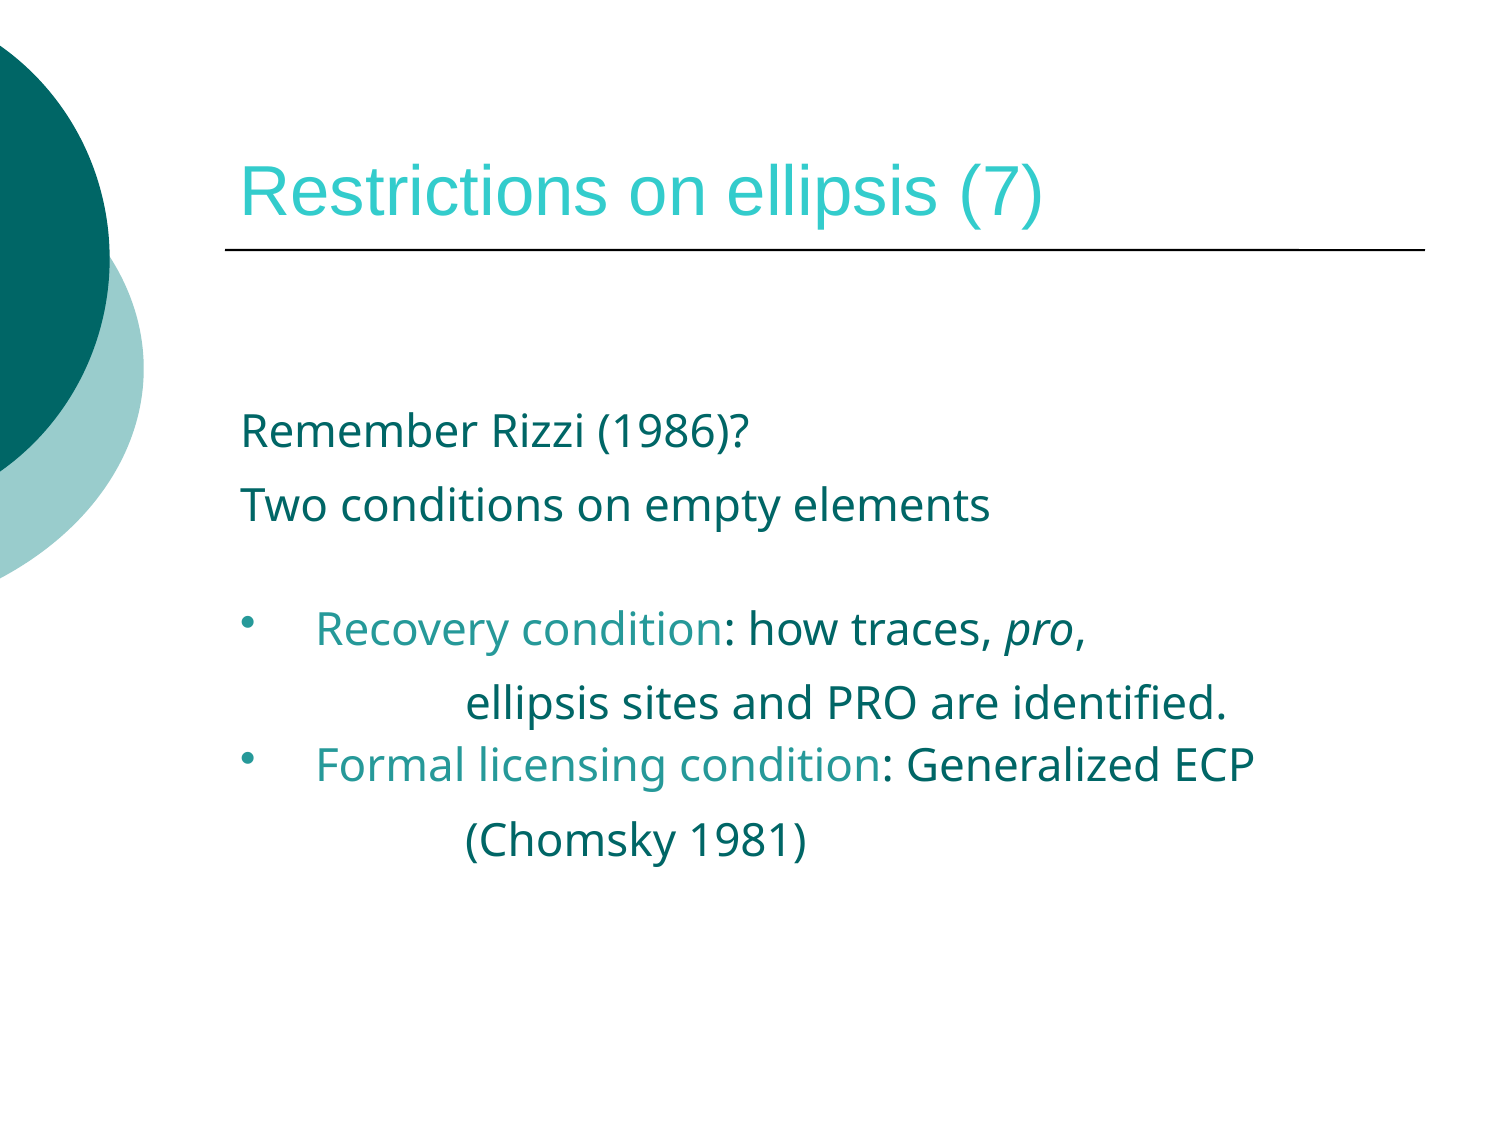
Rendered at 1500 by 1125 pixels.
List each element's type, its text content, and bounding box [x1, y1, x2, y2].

title Restrictions on ellipsis (7) [224, 49, 1425, 238]
list Remember Rizzi (1986)? Two conditions on empty elements Recovery condition: how traces, pro, ellipsis sites and pro are identified. Formal licensing condition: Generalized ECP (Chomsky 1981) [224, 399, 1426, 976]
